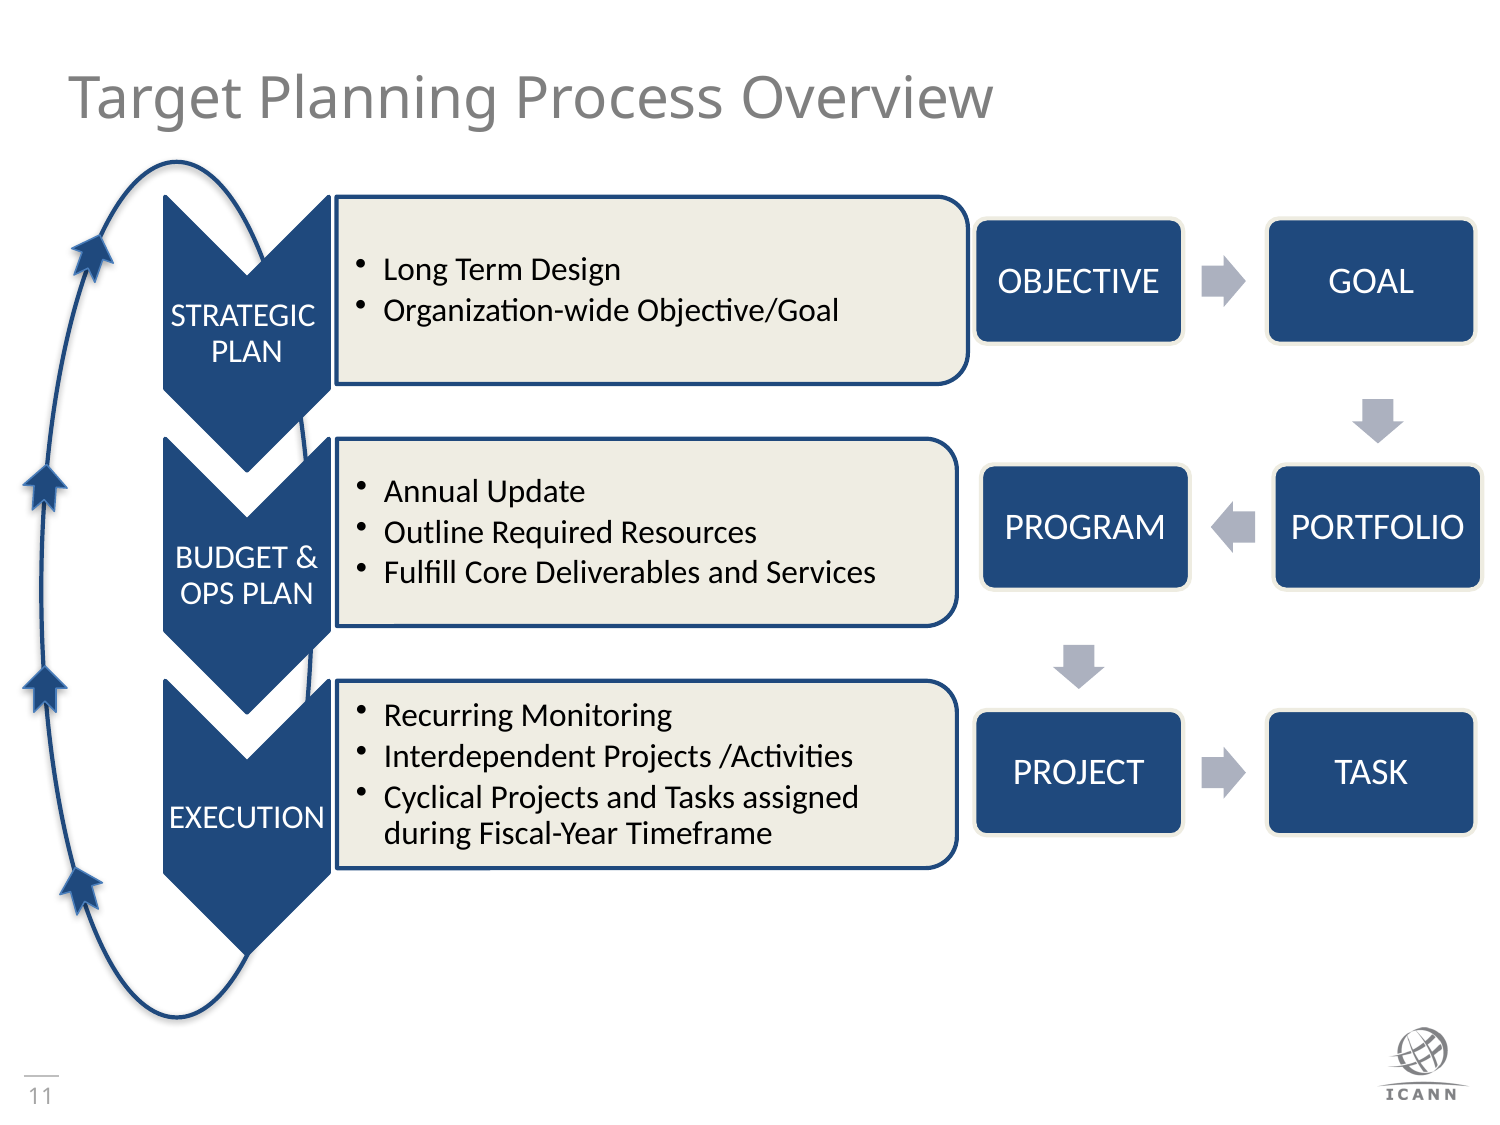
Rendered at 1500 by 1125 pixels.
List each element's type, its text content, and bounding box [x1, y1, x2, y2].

text_box [1062, 644, 1105, 689]
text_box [135, 196, 1058, 956]
text_box PROJECT [1062, 707, 1186, 838]
text_box [1352, 399, 1404, 444]
text_box [22, 665, 68, 713]
picture [1377, 1027, 1470, 1101]
text_box OBJECTIVE [1062, 216, 1186, 346]
text_box PORTFOLIO [1271, 462, 1485, 592]
text_box Target Planning Process Overview [54, 52, 1471, 150]
text_box [1201, 746, 1246, 799]
text_box TASK [1264, 707, 1478, 838]
text_box GOAL [1264, 216, 1478, 346]
text_box [1210, 501, 1256, 553]
text_box [59, 866, 104, 916]
text_box [40, 161, 244, 1019]
text_box [22, 463, 68, 513]
text_box PROGRAM [1062, 462, 1192, 592]
text_box [1201, 255, 1246, 307]
text_box [70, 234, 114, 284]
